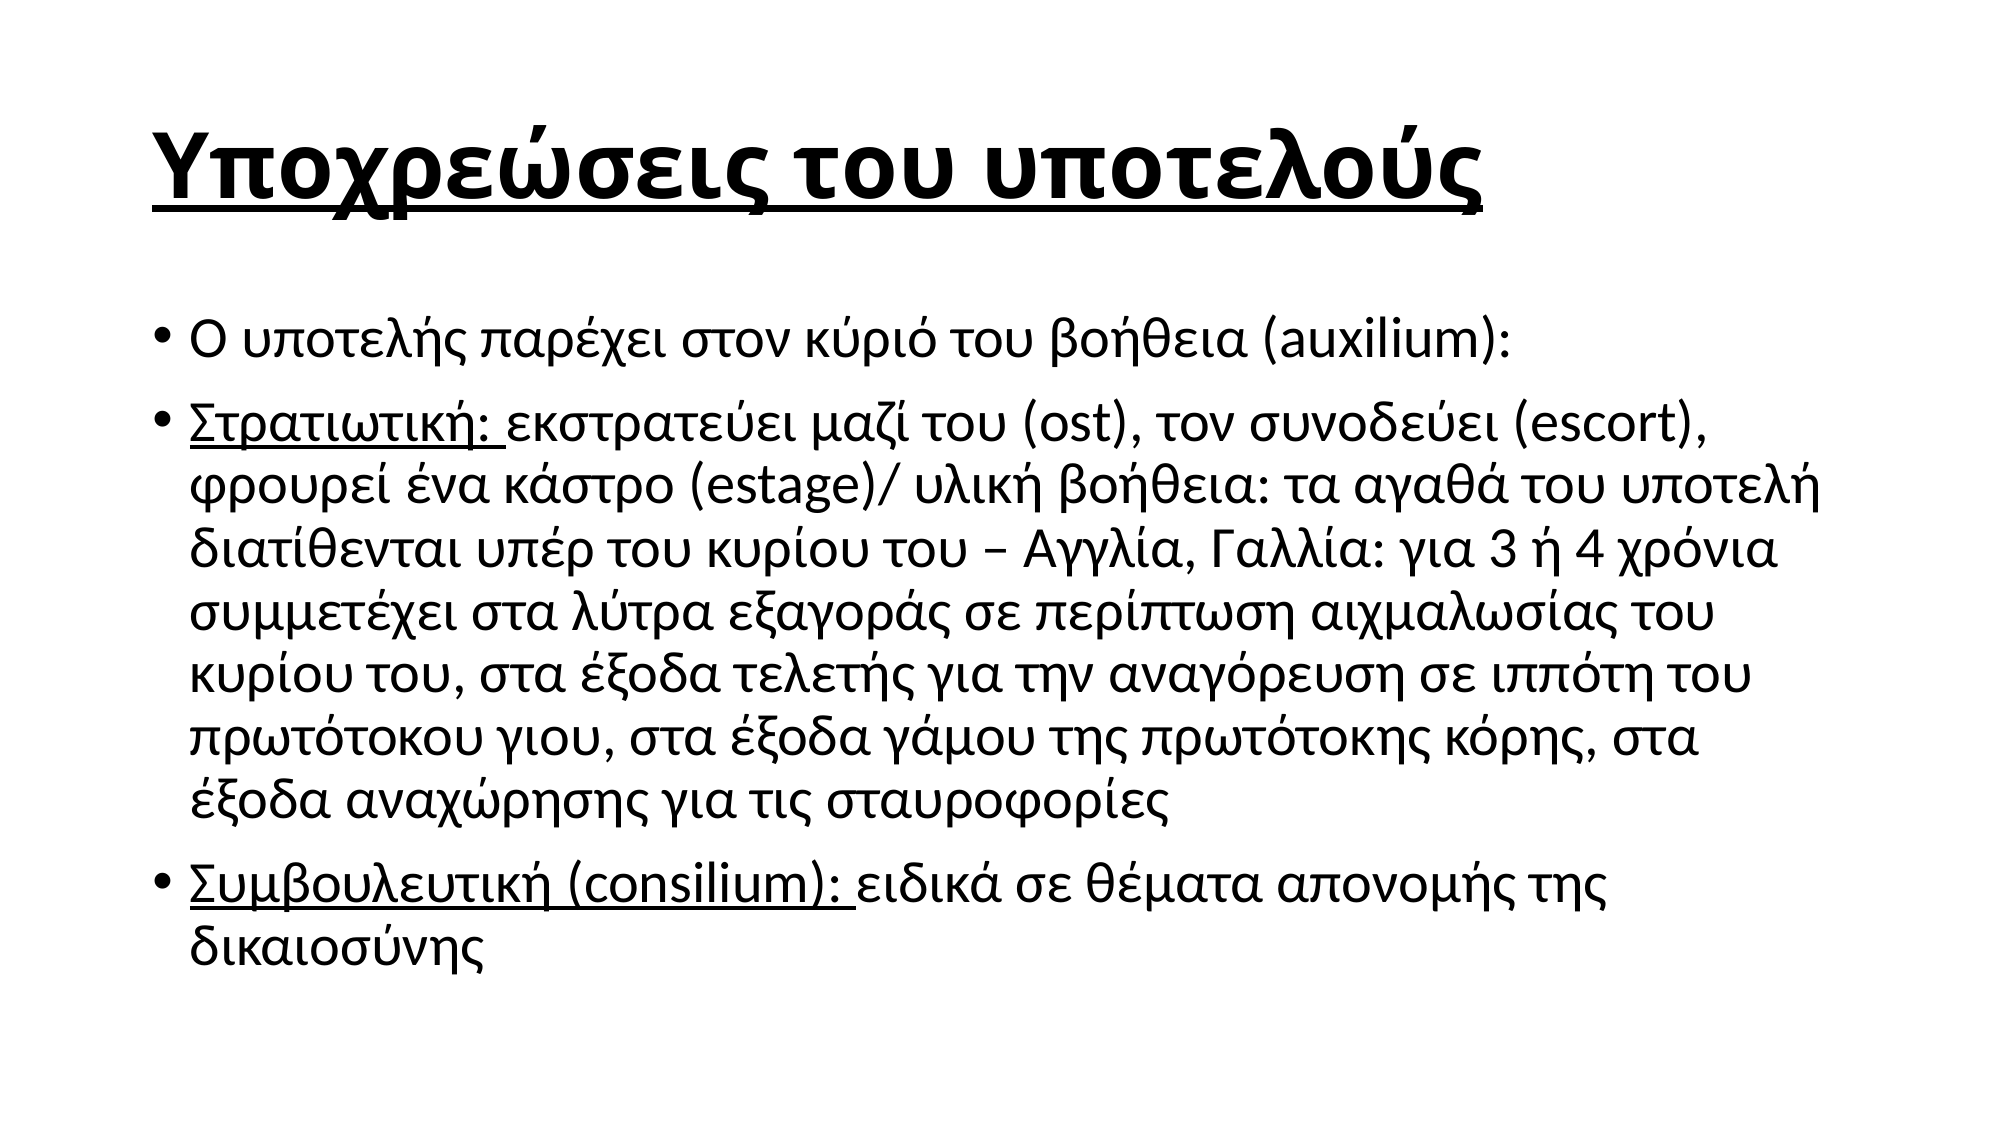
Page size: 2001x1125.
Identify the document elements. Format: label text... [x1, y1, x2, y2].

title Υποχρεώσεις του υποτελούς [137, 59, 1863, 278]
list Ο υποτελής παρέχει στον κύριό του βοήθεια (auxilium): Στρατιωτική: εκστρατεύει μαζί του (ost), τον συνοδεύει (escort), φρουρεί ένα κάστρο (estage)/ υλική βοήθεια: τα αγαθά του υποτελή διατίθενται υπέρ του κυρίου του – Αγγλία, Γαλλία: για 3 ή 4 χρόνια συμμετέχει στα λύτρα εξαγοράς σε περίπτωση αιχμαλωσίας του κυρίου του, στα έξοδα τελετής για την αναγόρευση σε ιππότη του πρωτότοκου γιου, στα έξοδα γάμου της πρωτότοκης κόρης, στα έξοδα αναχώρησης για τις σταυροφορίες Συμβουλευτική (consilium): ειδικά σε θέματα απονομής της δικαιοσύνης [137, 299, 1863, 1014]
